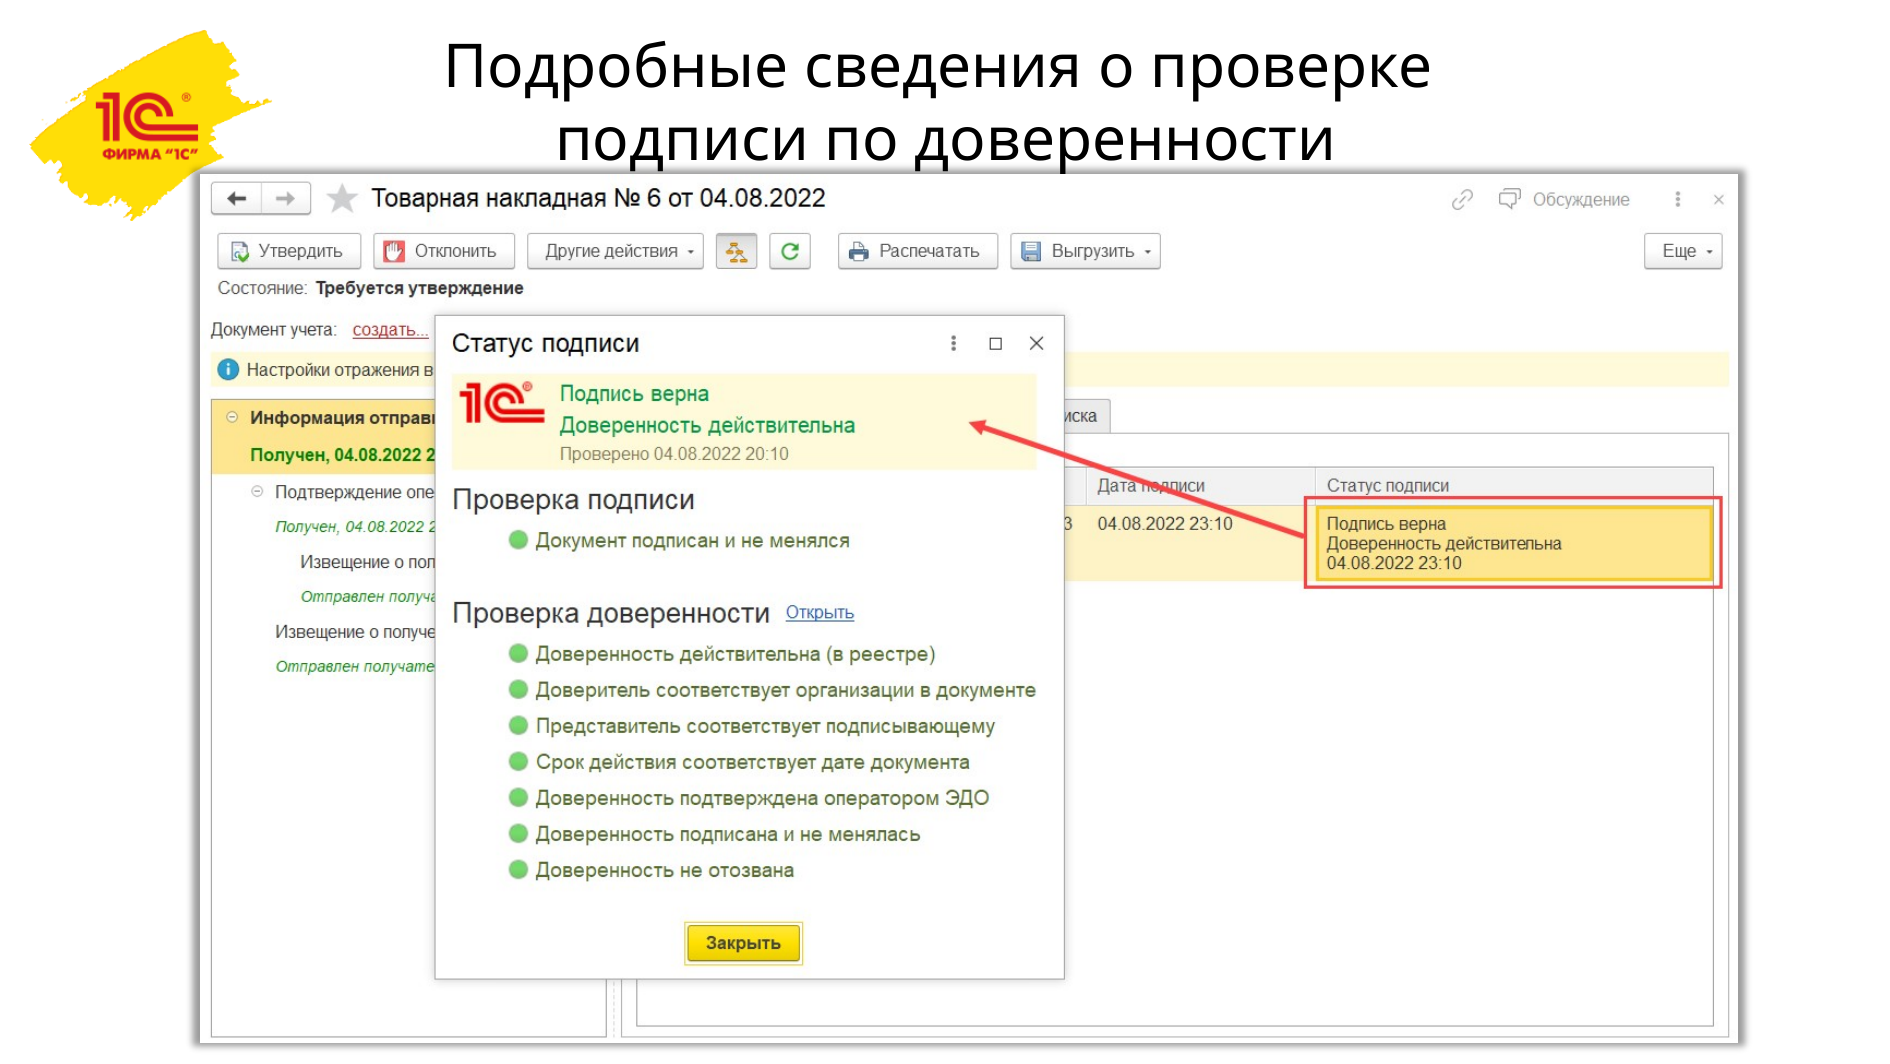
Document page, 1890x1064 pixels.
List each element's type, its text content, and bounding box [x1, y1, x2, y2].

title Подробные сведения о проверке подписи по доверенности [392, 25, 1499, 157]
picture [29, 29, 273, 221]
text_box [182, 159, 1756, 1057]
